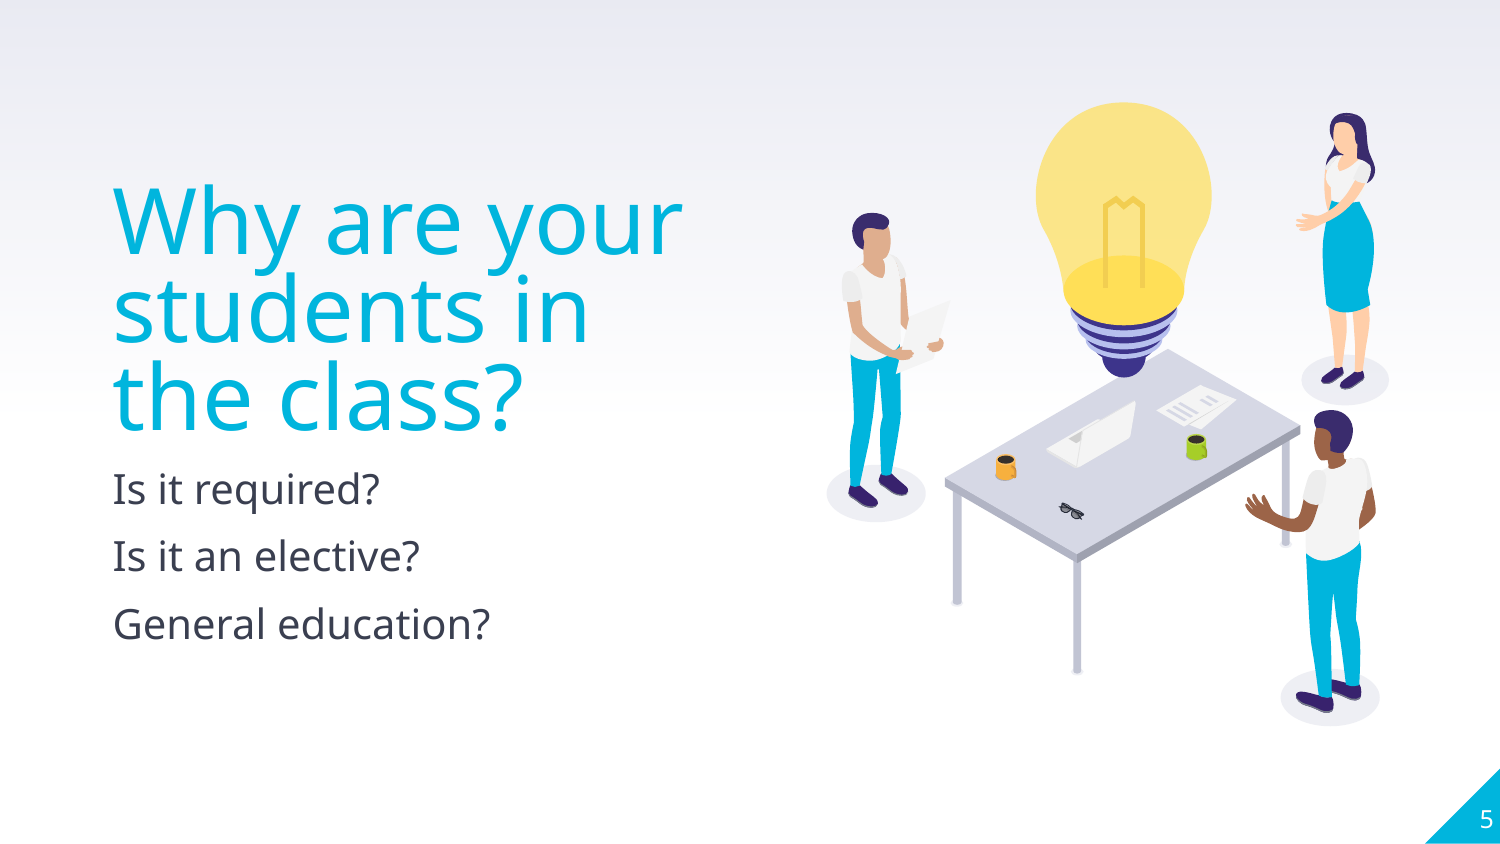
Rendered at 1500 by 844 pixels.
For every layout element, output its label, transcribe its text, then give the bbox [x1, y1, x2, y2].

title Why are your students in the class? [112, 257, 747, 448]
subtitle Is it required? Is it an elective? General education? [112, 457, 747, 587]
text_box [826, 102, 1390, 727]
slide_number ‹#› [1418, 760, 1494, 838]
